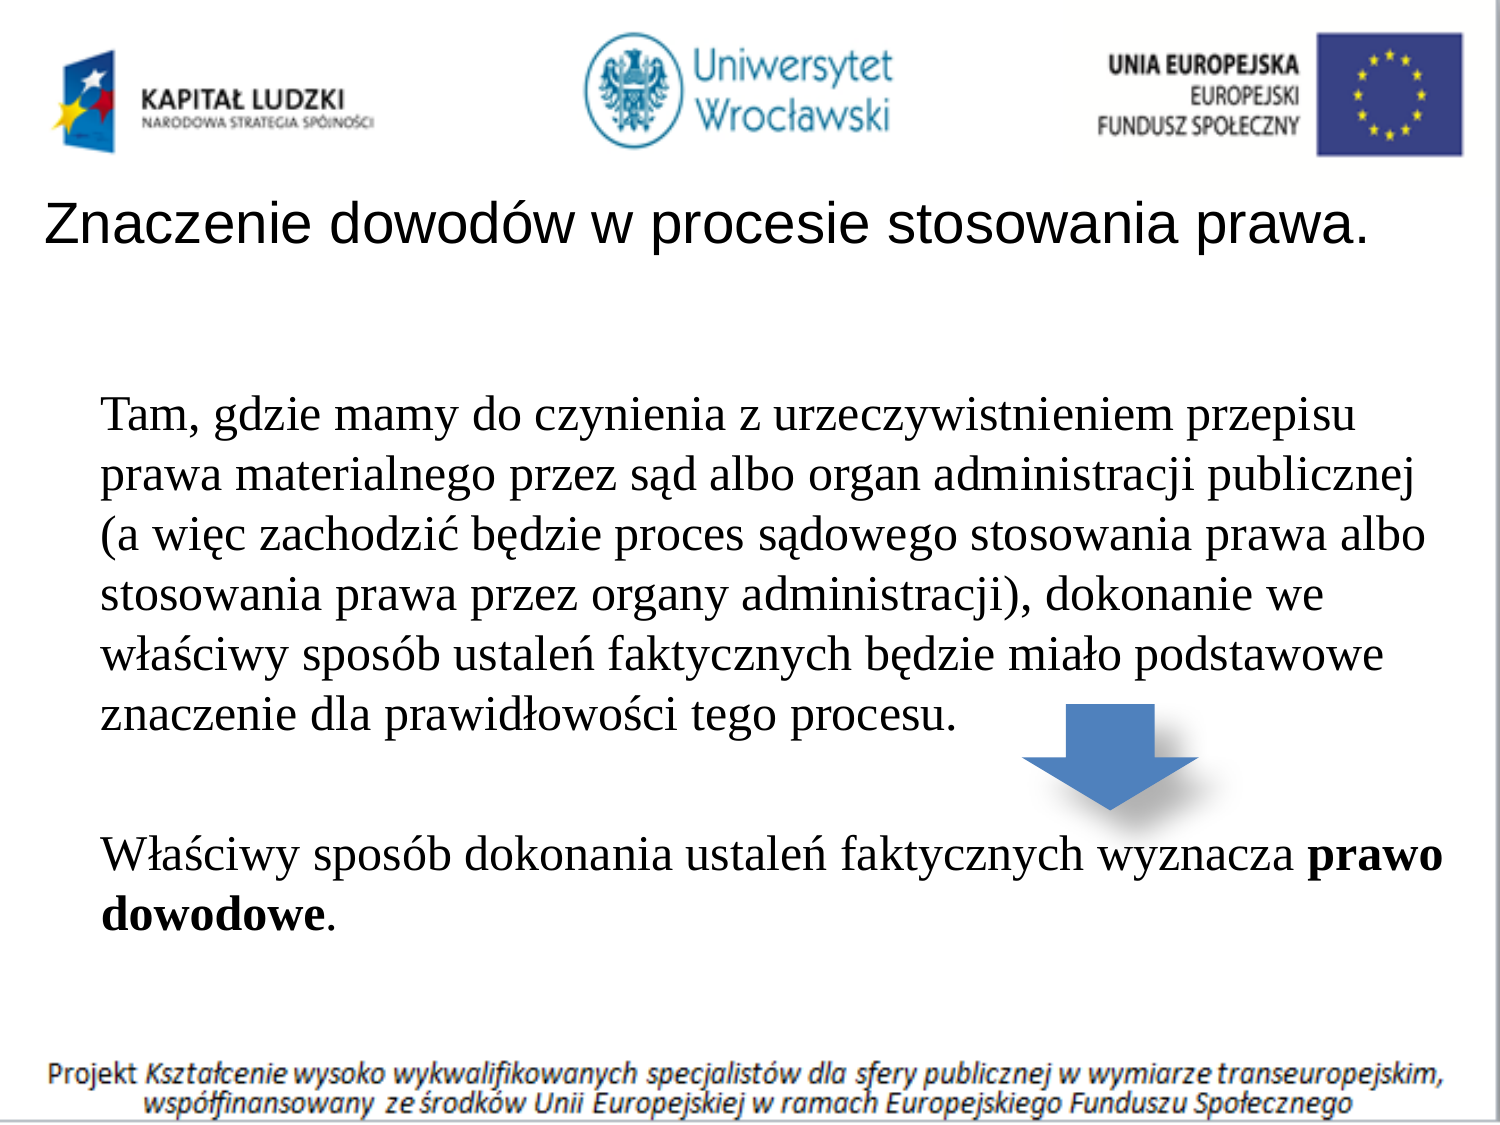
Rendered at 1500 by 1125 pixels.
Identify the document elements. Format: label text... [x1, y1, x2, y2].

picture [0, 0, 1500, 1125]
list Tam, gdzie mamy do czynienia z urzeczywistnieniem przepisu prawa materialnego przez sąd albo organ administracji publicznej (a więc zachodzić będzie proces sądowego stosowania prawa albo stosowania prawa przez organy administracji), dokonanie we właściwy sposób ustaleń faktycznych będzie miało podstawowe znaczenie dla prawidłowości tego procesu. Właściwy sposób dokonania ustaleń faktycznych wyznacza prawo dowodowe. [29, 302, 1459, 1046]
title Znaczenie dowodów w procesie stosowania prawa. [1, 149, 1431, 291]
text_box [1018, 700, 1203, 814]
